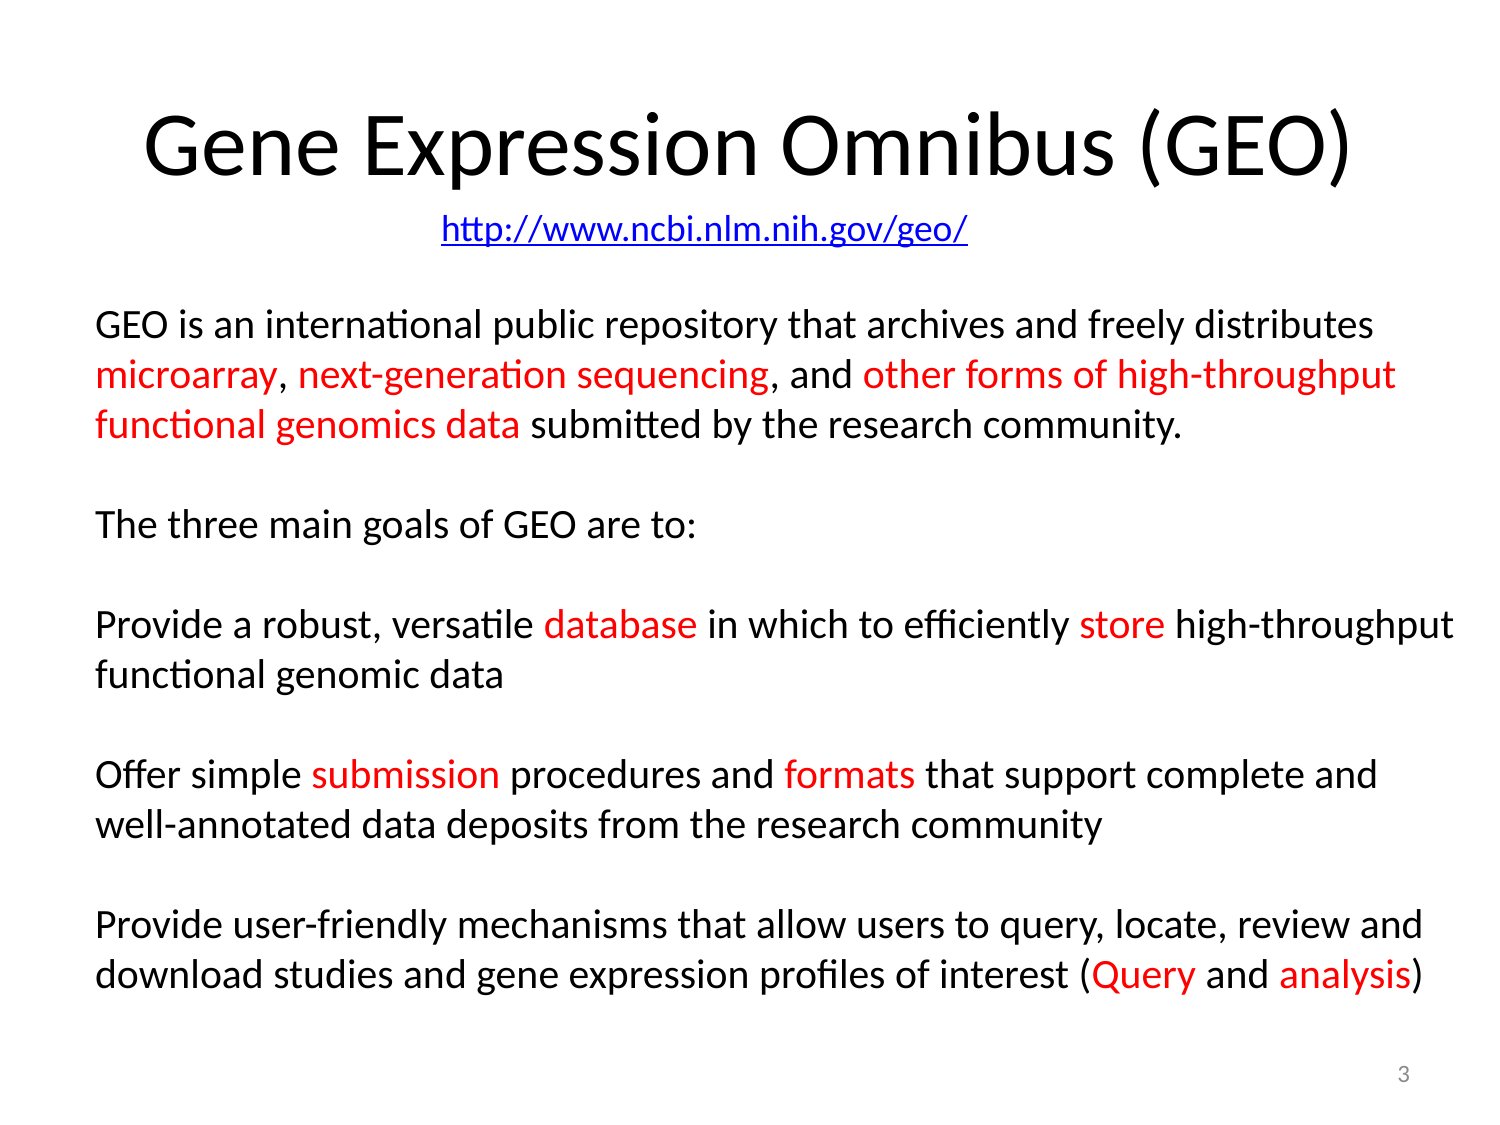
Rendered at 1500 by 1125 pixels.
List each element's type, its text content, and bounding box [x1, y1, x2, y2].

text_box http://www.ncbi.nlm.nih.gov/geo/ [426, 196, 983, 302]
slide_number 3 [1074, 1042, 1425, 1103]
title Gene Expression Omnibus (GEO) [75, 45, 1425, 233]
text_box GEO is an international public repository that archives and freely distributes microarray, next-generation sequencing, and other forms of high-throughput functional genomics data submitted by the research community. The three main goals of GEO are to: Provide a robust, versatile database in which to efficiently store high-throughput functional genomic data Offer simple submission procedures and formats that support complete and well-annotated data deposits from the research community Provide user-friendly mechanisms that allow users to query, locate, review and download studies and gene expression profiles of interest (Query and analysis) [80, 289, 1474, 1005]
